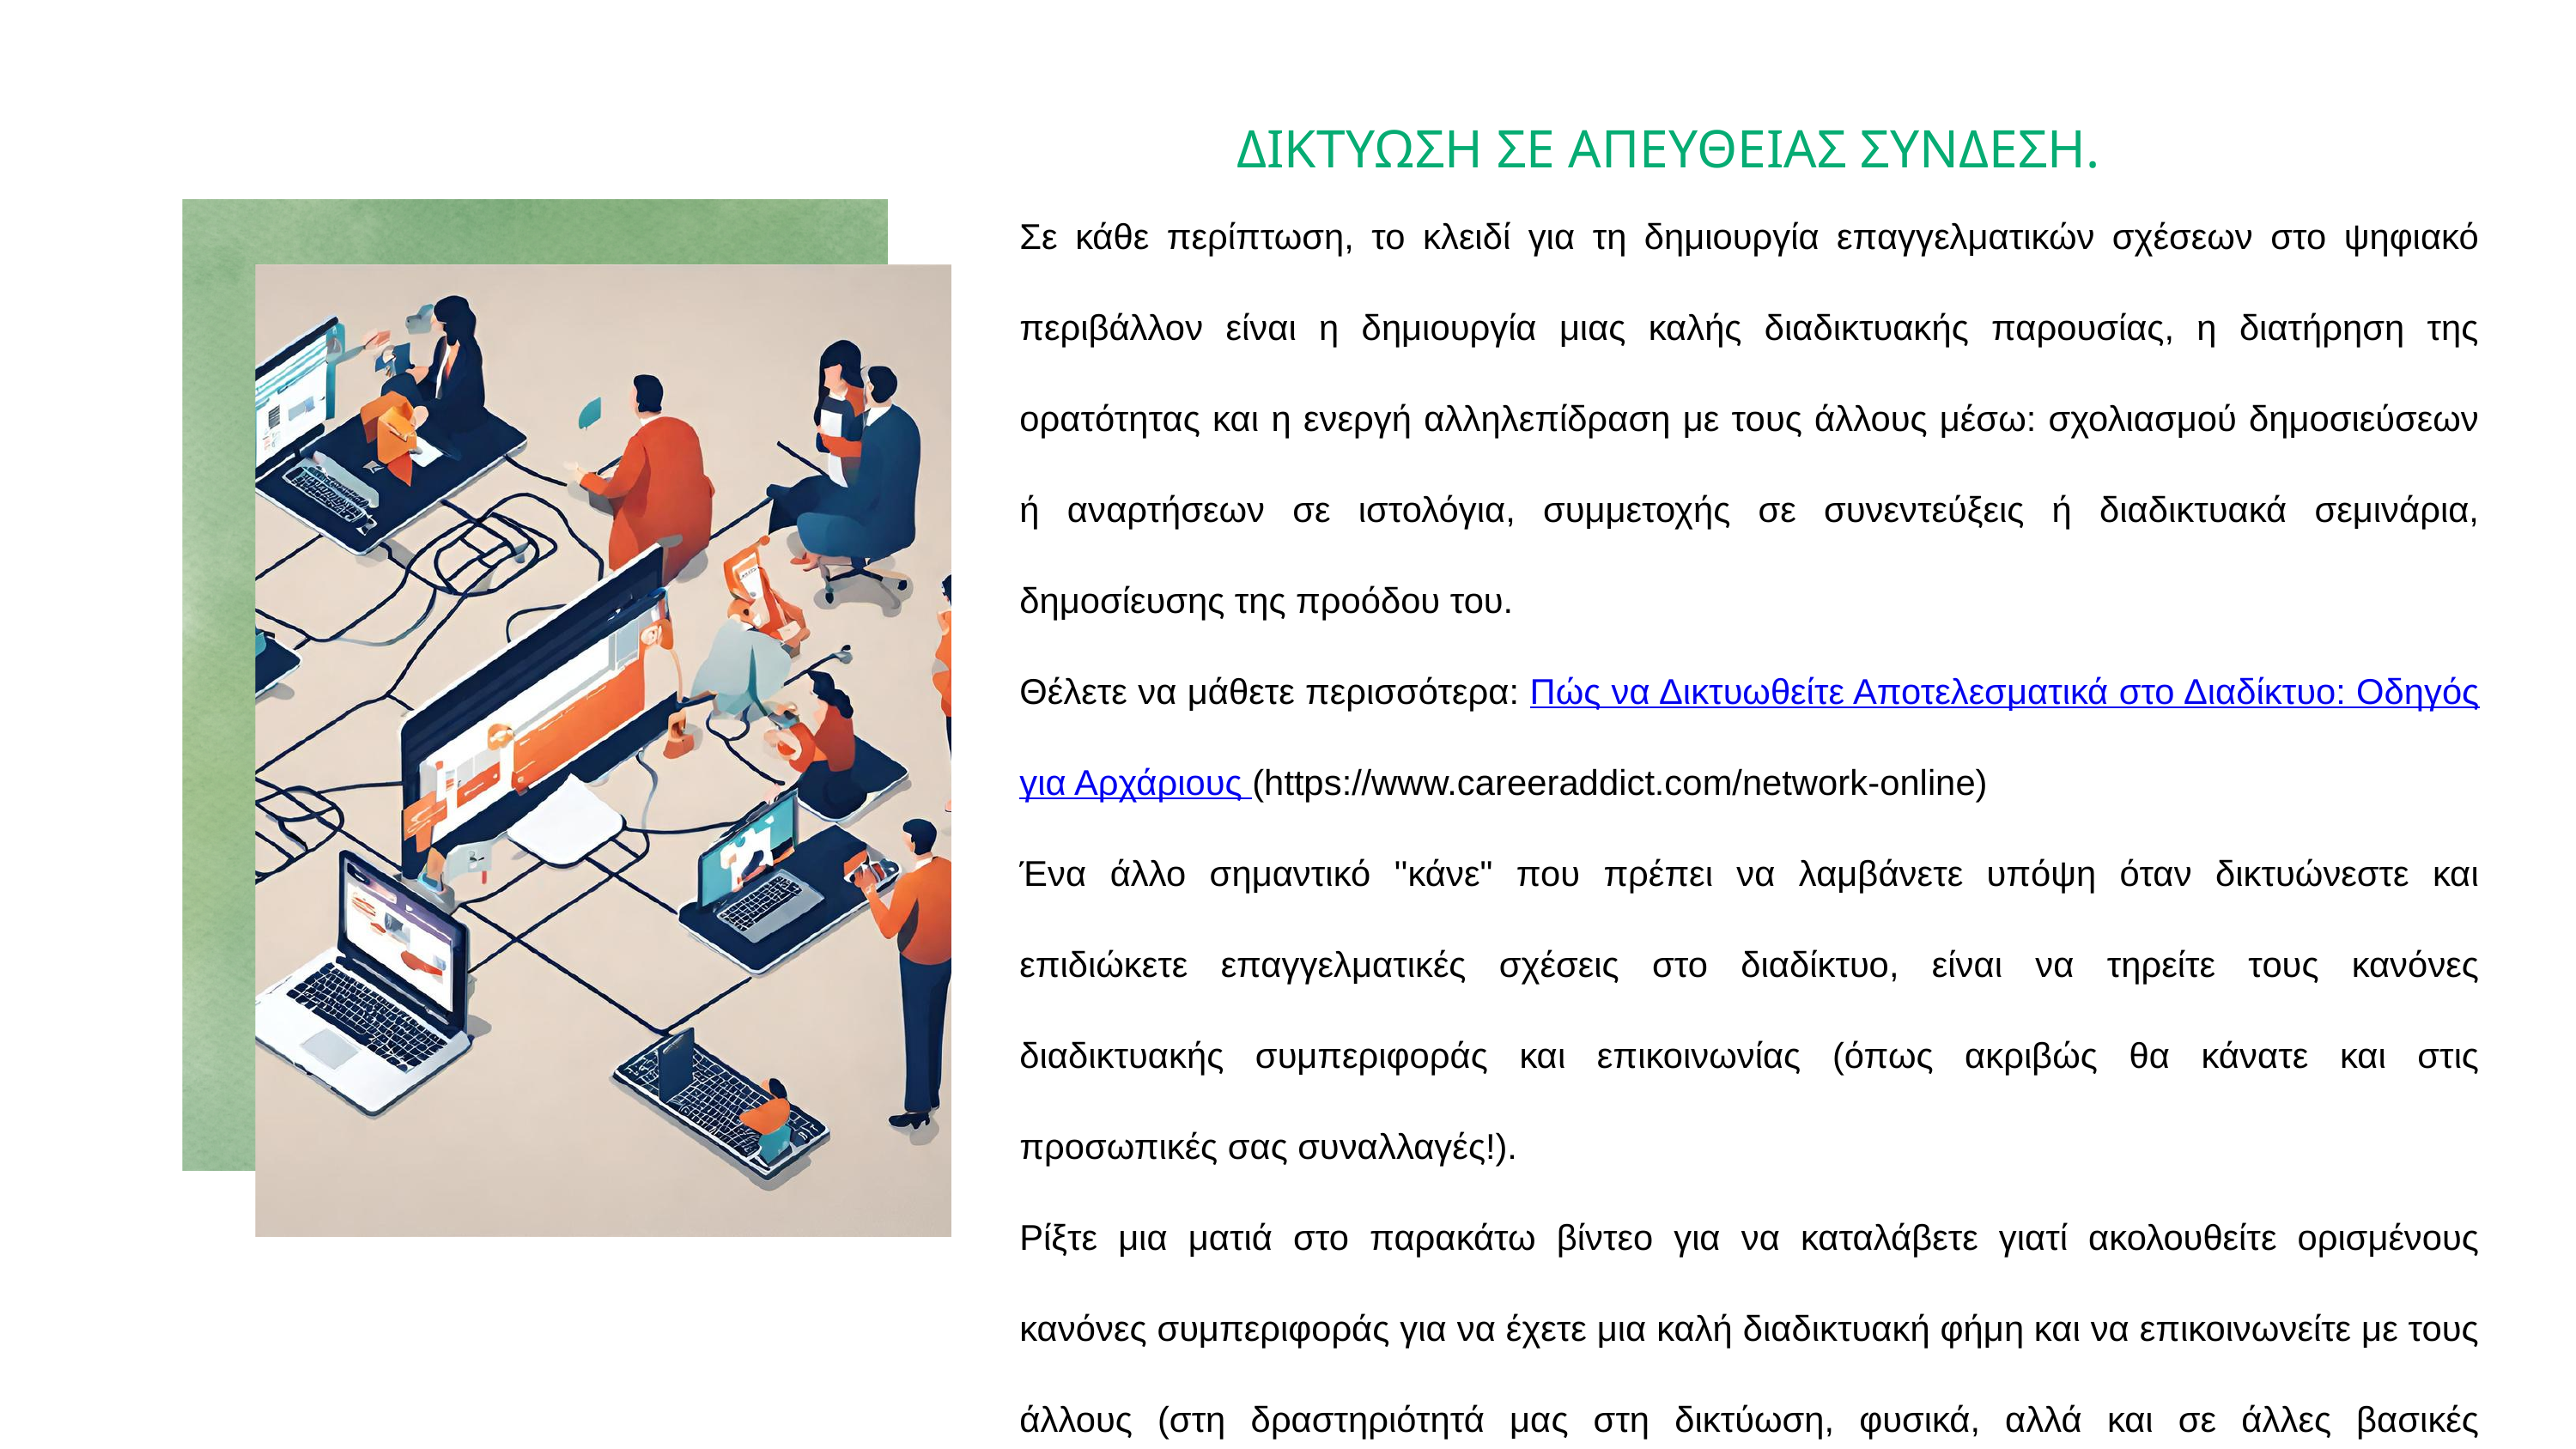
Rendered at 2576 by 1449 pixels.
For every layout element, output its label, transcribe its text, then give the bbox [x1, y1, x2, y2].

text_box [182, 199, 952, 1237]
text_box Σε κάθε περίπτωση, το κλειδί για τη δημιουργία επαγγελματικών σχέσεων στο ψηφιακό περιβάλλον είναι η δημιουργία μιας καλής διαδικτυακής παρουσίας, η διατήρηση της ορατότητας και η ενεργή αλληλεπίδραση με τους άλλους μέσω: σχολιασμού δημοσιεύσεων ή αναρτήσεων σε ιστολόγια, συμμετοχής σε συνεντεύξεις ή διαδικτυακά σεμινάρια, δημοσίευσης της προόδου του. Θέλετε να μάθετε περισσότερα: Πώς να Δικτυωθείτε Αποτελεσματικά στο Διαδίκτυο: Οδηγός για Αρχάριους (https://www.careeraddict.com/network-online) Ένα άλλο σημαντικό ''κάνε" που πρέπει να λαμβάνετε υπόψη όταν δικτυώνεστε και επιδιώκετε επαγγελματικές σχέσεις στο διαδίκτυο, είναι να τηρείτε τους κανόνες διαδικτυακής συμπεριφοράς και επικοινωνίας (όπως ακριβώς θα κάνατε και στις προσωπικές σας συναλλαγές!). Ρίξτε μια ματιά στο παρακάτω βίντεο για να καταλάβετε γιατί ακολουθείτε ορισμένους κανόνες συμπεριφοράς για να έχετε μια καλή διαδικτυακή φήμη και να επικοινωνείτε με τους άλλους (στη δραστηριότητά μας στη δικτύωση, φυσικά, αλλά και σε άλλες βασικές αλληλεπιδράσεις ως επαγγελματίες): Τι είναι το Netiquette & Γιατί είναι Σημαντικό; (https://youtu.be/gvkbDc1LiVI?si=aN1GnGPLfUklh2Te) [1019, 165, 2480, 1449]
text_box ΔΙΚΤΥΩΣΗ ΣΕ ΑΠΕΥΘΕΙΑΣ ΣΥΝΔΕΣΗ. [1212, 91, 2139, 165]
